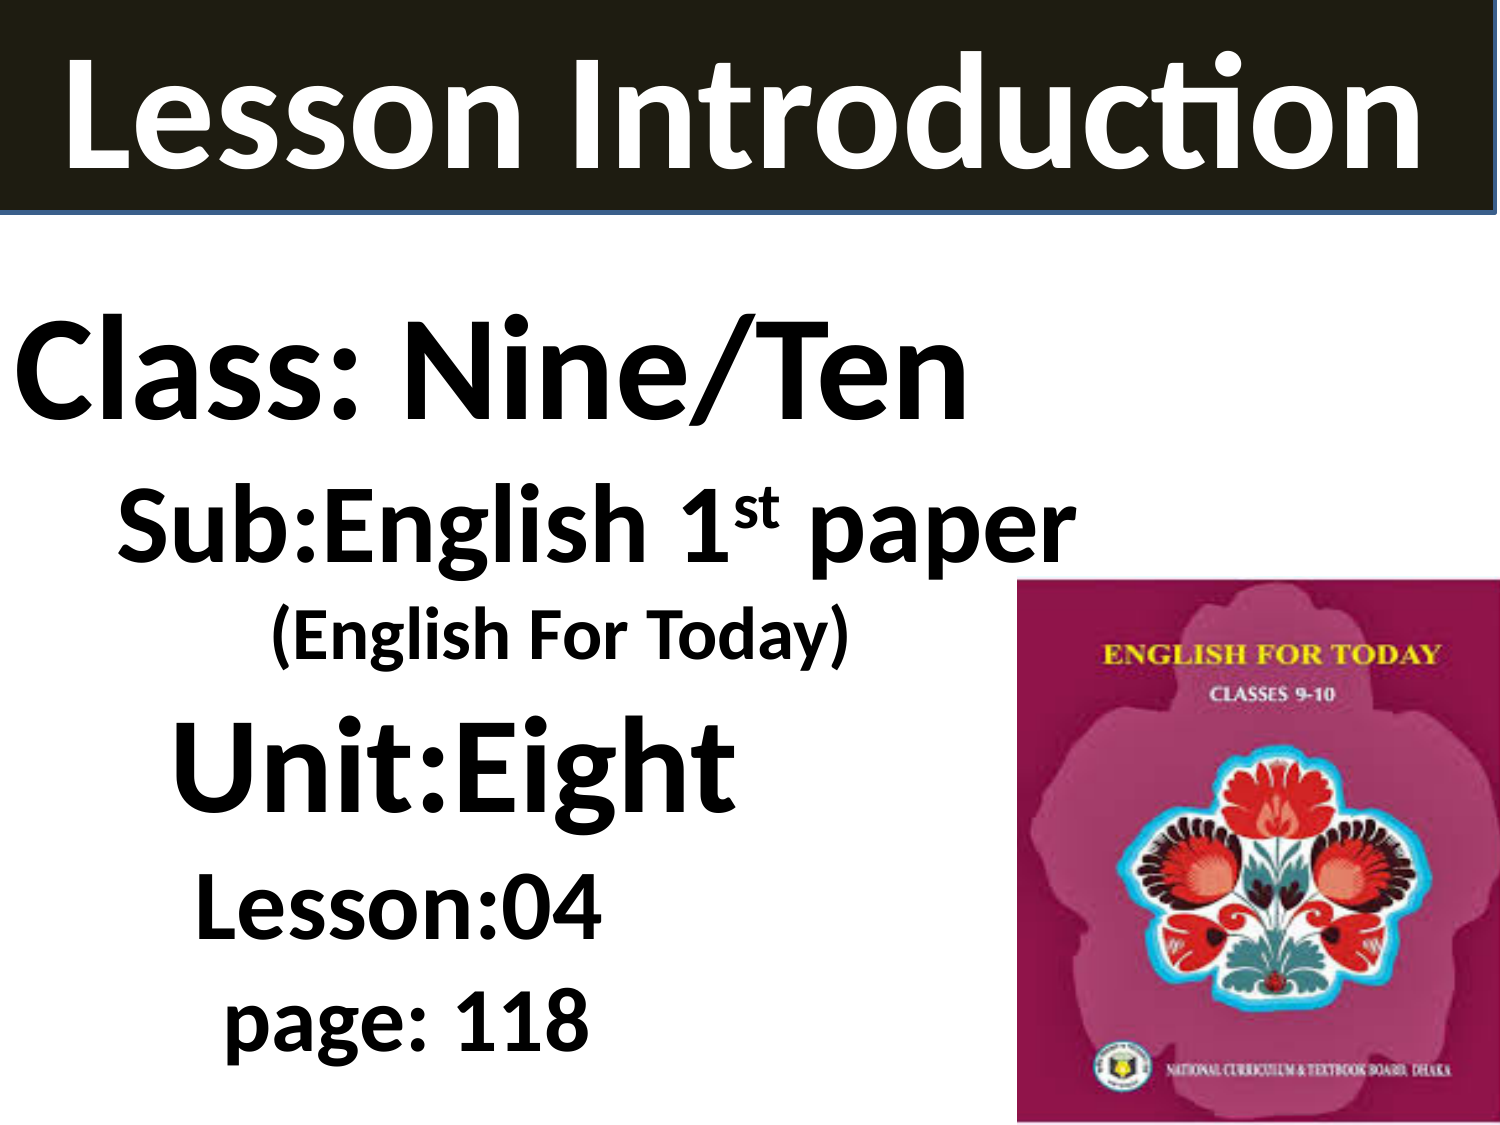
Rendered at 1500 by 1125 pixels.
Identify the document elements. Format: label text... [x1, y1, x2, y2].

picture [1016, 576, 1500, 1125]
text_box Lesson Introduction [0, 0, 1497, 215]
text_box Class: Nine/Ten Sub:English 1st paper (English For Today) Unit:Eight Lesson:04 page: 118 [0, 262, 1463, 1077]
